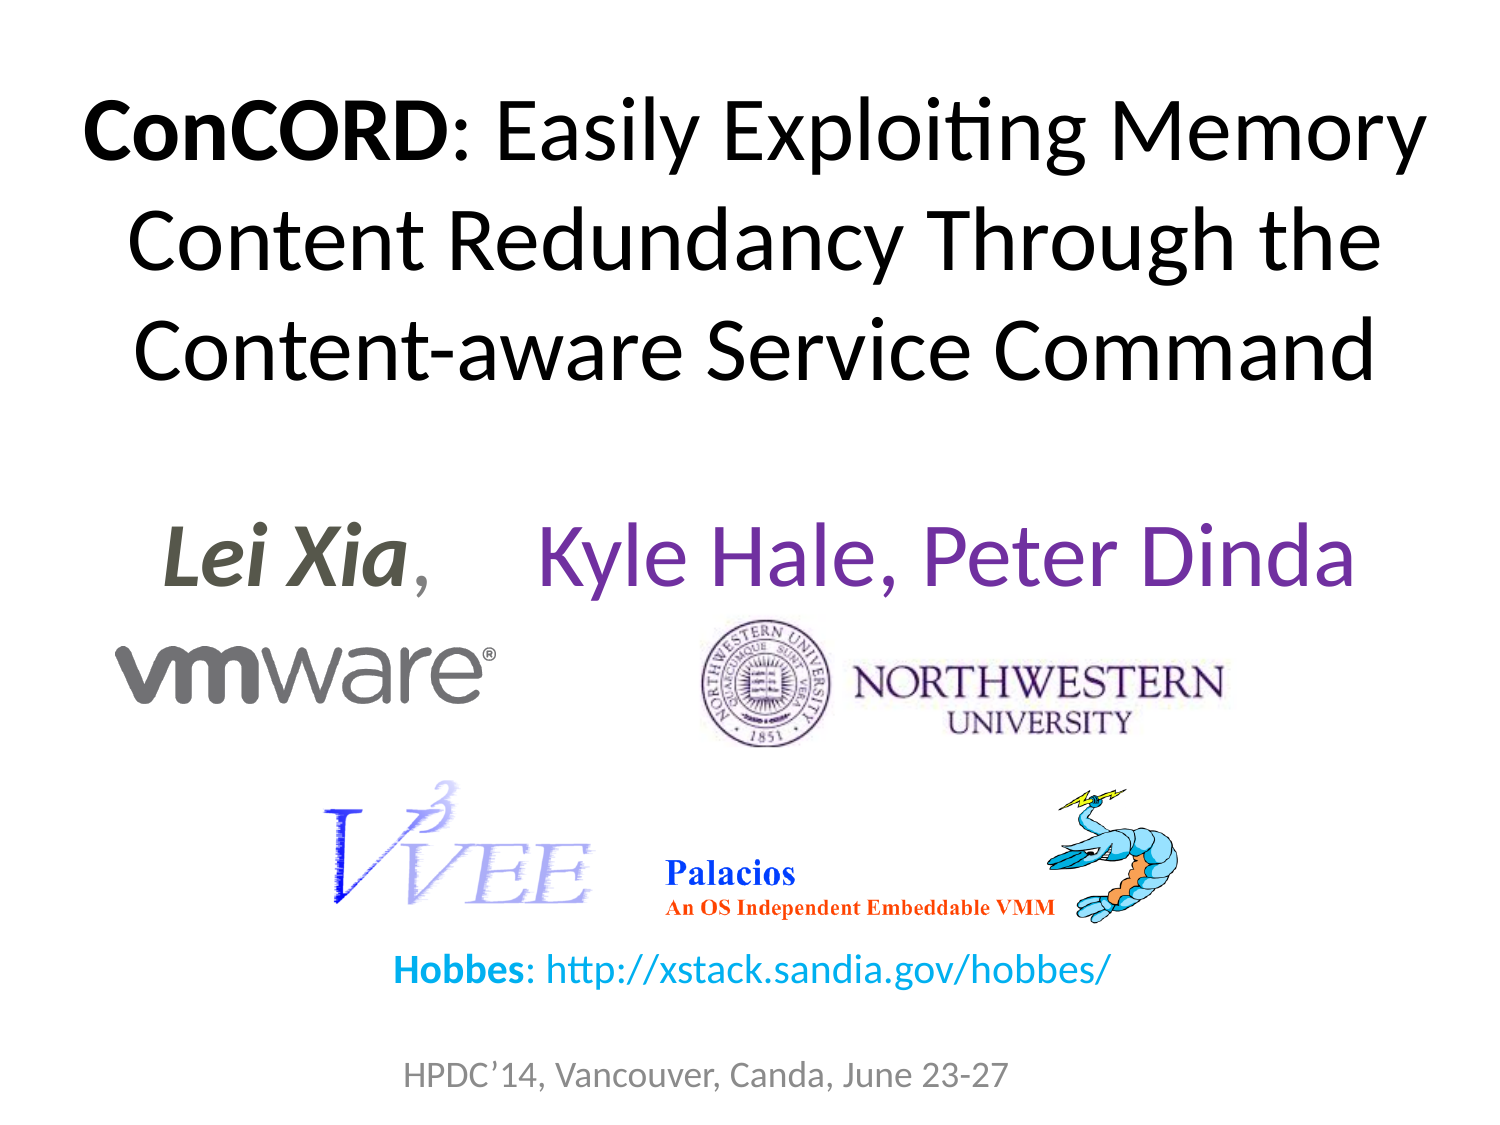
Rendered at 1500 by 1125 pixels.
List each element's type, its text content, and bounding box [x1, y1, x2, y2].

list Lei Xia, Kyle Hale, Peter Dinda [75, 487, 1425, 1018]
picture [115, 645, 496, 705]
picture [299, 774, 1191, 947]
picture [691, 602, 1237, 763]
title ConCORD: Easily Exploiting Memory Content Redundancy Through the Content-aware Service Command [62, 50, 1450, 418]
footer HPDC’14, Vancouver, Canda, June 23-27 [337, 1042, 1075, 1103]
text_box Hobbes: http://xstack.sandia.gov/hobbes/ [378, 934, 1127, 1000]
